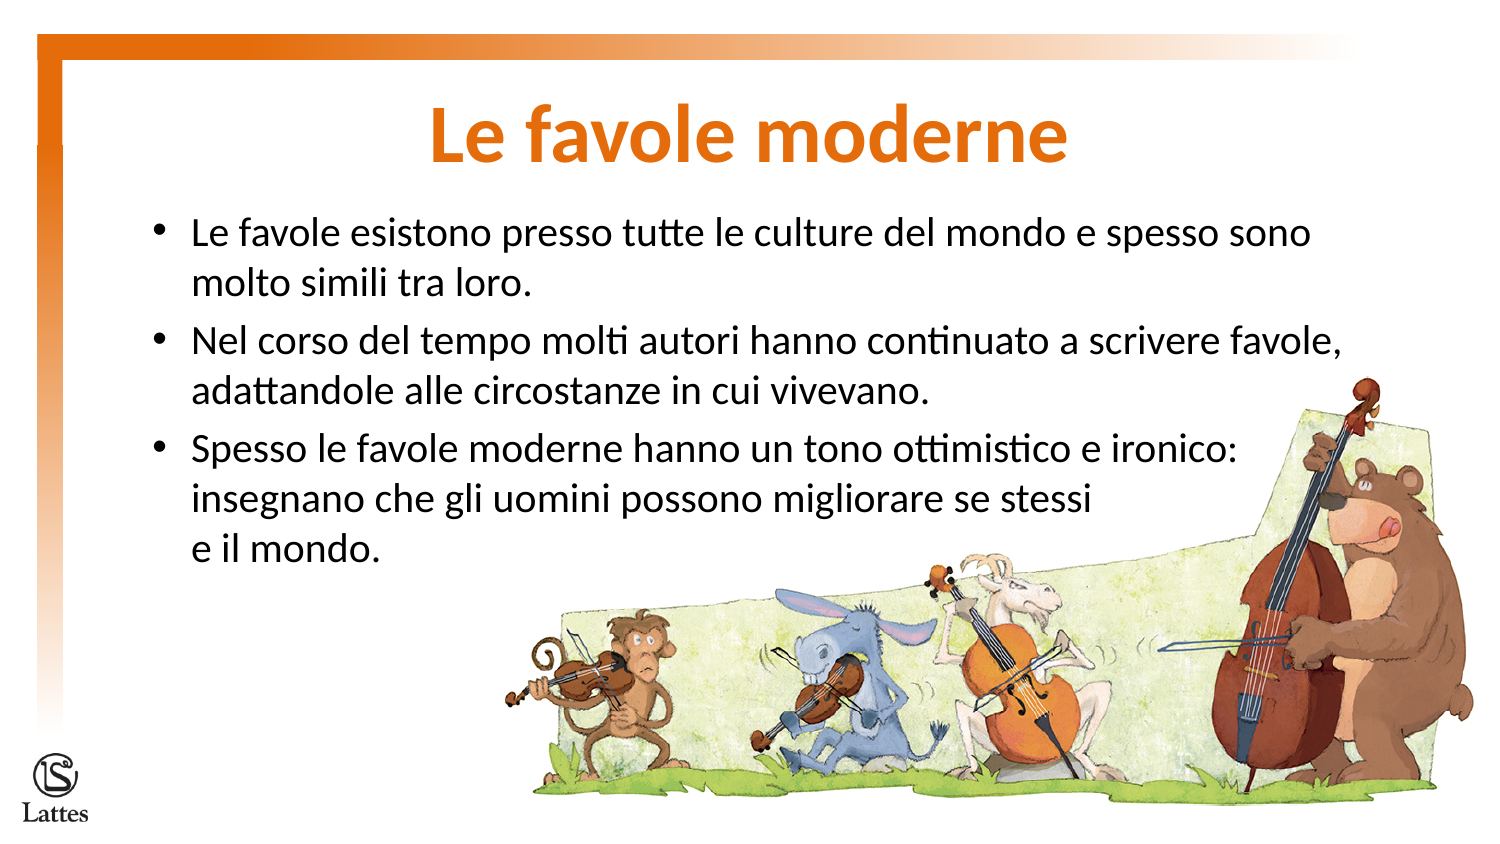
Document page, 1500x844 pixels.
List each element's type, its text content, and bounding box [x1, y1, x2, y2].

text_box [65, 32, 1360, 61]
list Le favole esistono presso tutte le culture del mondo e spesso sono molto simili tra loro. Nel corso del tempo molti autori hanno continuato a scrivere favole, adattandole alle circostanze in cui vivevano. Spesso le favole moderne hanno un tono ottimistico e ironico: insegnano che gli uomini possono migliorare se stessi e il mondo. [137, 196, 1413, 560]
picture [504, 376, 1474, 806]
picture [21, 752, 88, 823]
title Le favole moderne [75, 59, 1425, 200]
text_box [35, 32, 65, 736]
